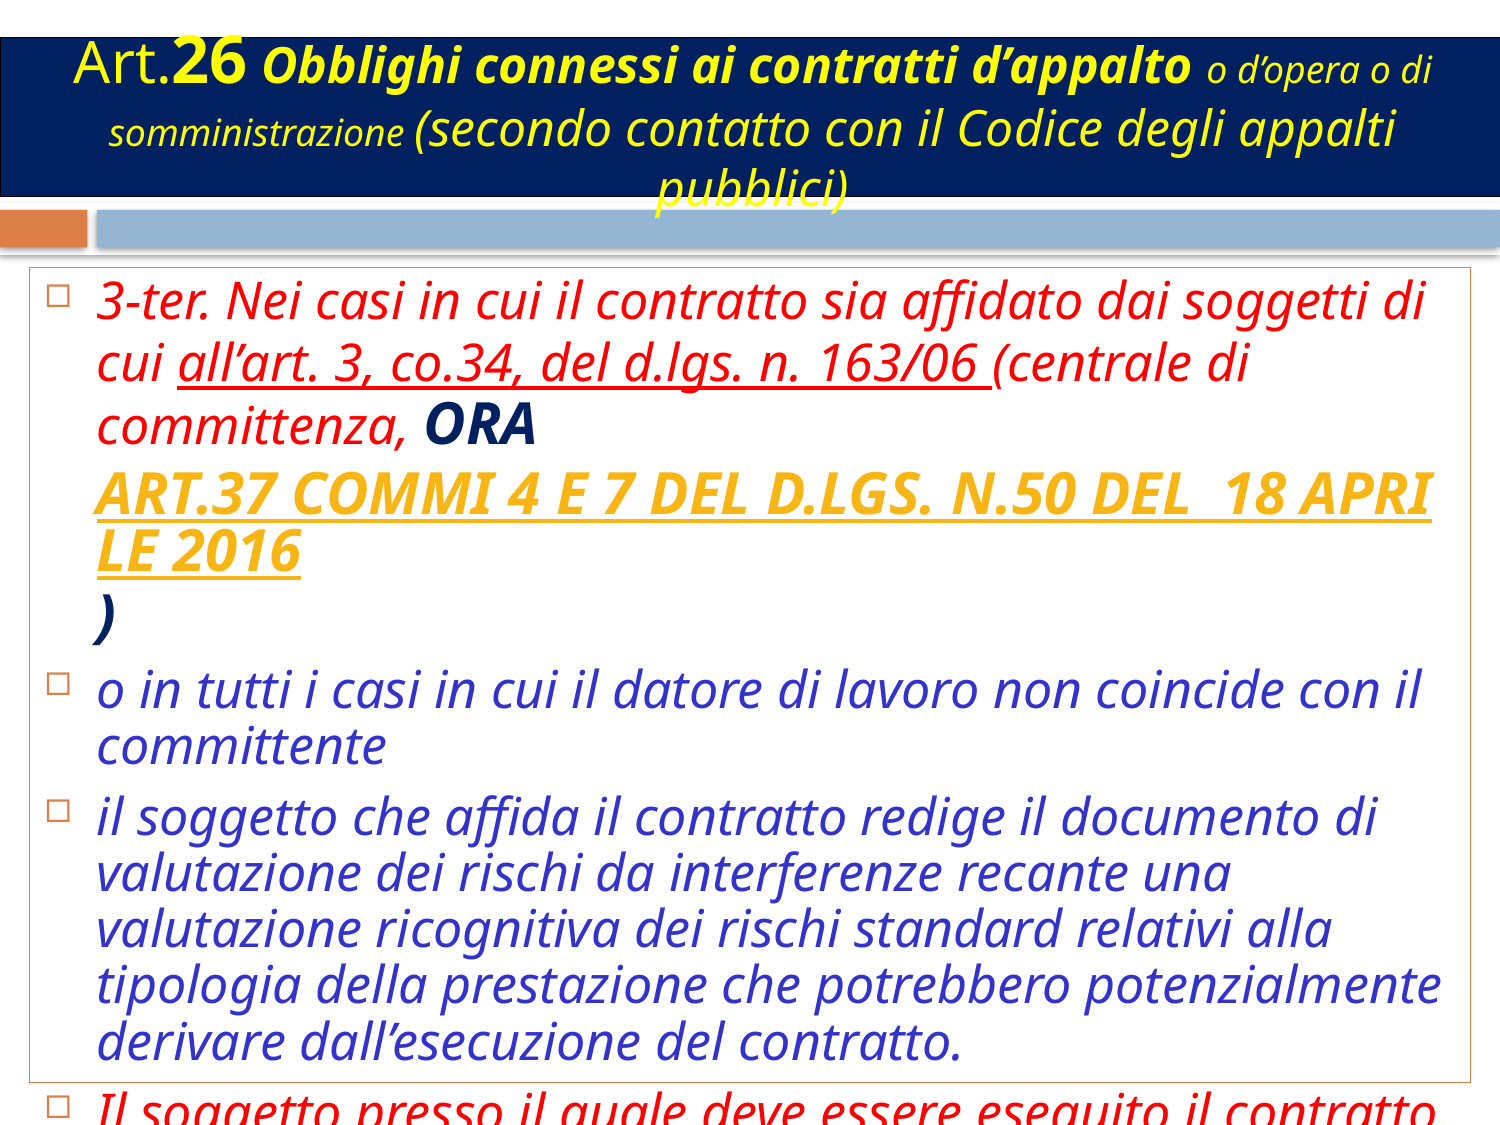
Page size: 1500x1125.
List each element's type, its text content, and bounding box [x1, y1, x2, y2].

list 3-ter. Nei casi in cui il contratto sia affidato dai soggetti di cui all’art. 3, co.34, del d.lgs. n. 163/06 (centrale di committenza, ORA ART.37 COMMI 4 E 7 DEL D.LGS. N.50 DEL 18 APRILE 2016) o in tutti i casi in cui il datore di lavoro non coincide con il committente il soggetto che affida il contratto redige il documento di valutazione dei rischi da interferenze recante una valutazione ricognitiva dei rischi standard relativi alla tipologia della prestazione che potrebbero potenzialmente derivare dall’esecuzione del contratto. Il soggetto presso il quale deve essere eseguito il contratto, prima dell’inizio dell’esecuzione, integra il predetto documento riferendolo ai rischi specifici da interferenza presenti nei luoghi in cui verrà espletato l’appalto; l’integrazione, sottoscritta per accettazione dall’esecutore, integra gli atti contrattuali. [29, 267, 1471, 1083]
title Art.26 Obblighi connessi ai contratti d’appalto o d’opera o di somministrazione (secondo contatto con il Codice degli appalti pubblici) [0, 37, 1500, 197]
